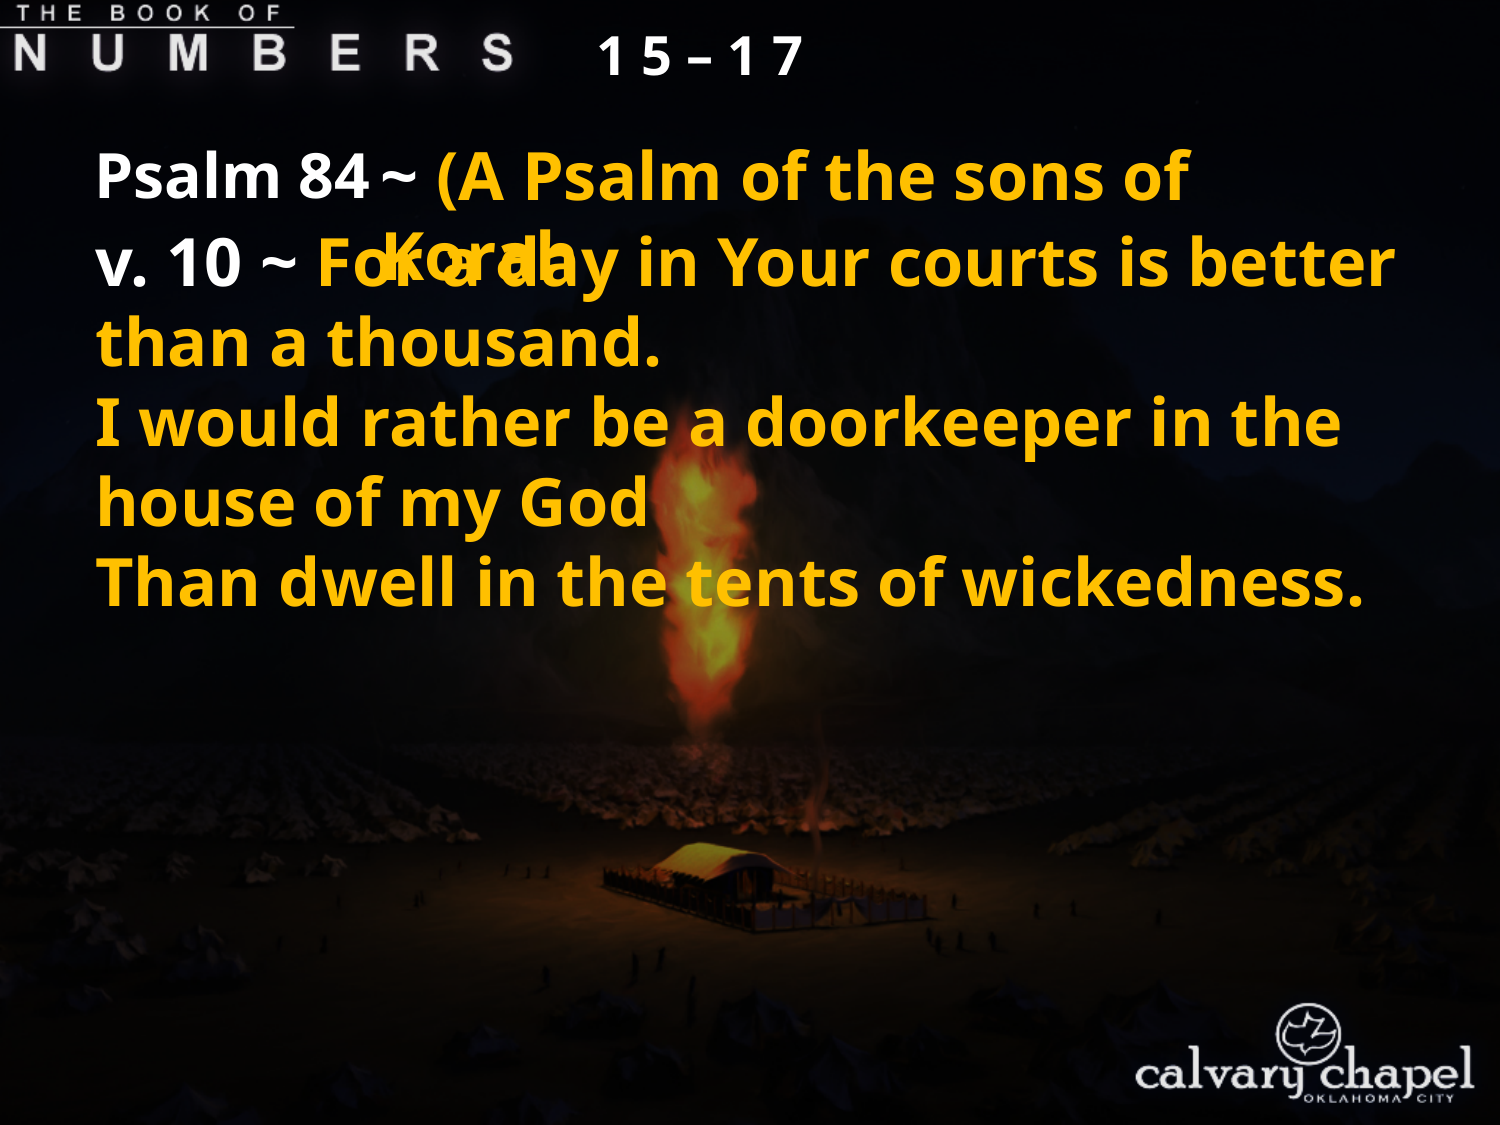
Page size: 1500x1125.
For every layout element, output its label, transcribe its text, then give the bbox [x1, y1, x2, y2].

text_box 1 5 – 1 7 [581, 13, 967, 94]
text_box v. 10 ~ For a day in Your courts is better than a thousand. I would rather be a doorkeeper in the house of my God Than dwell in the tents of wickedness. [80, 212, 1427, 627]
text_box ~ (A Psalm of the sons of Korah [365, 126, 1418, 302]
text_box Psalm 84 [79, 128, 365, 219]
picture [0, 0, 1500, 1125]
